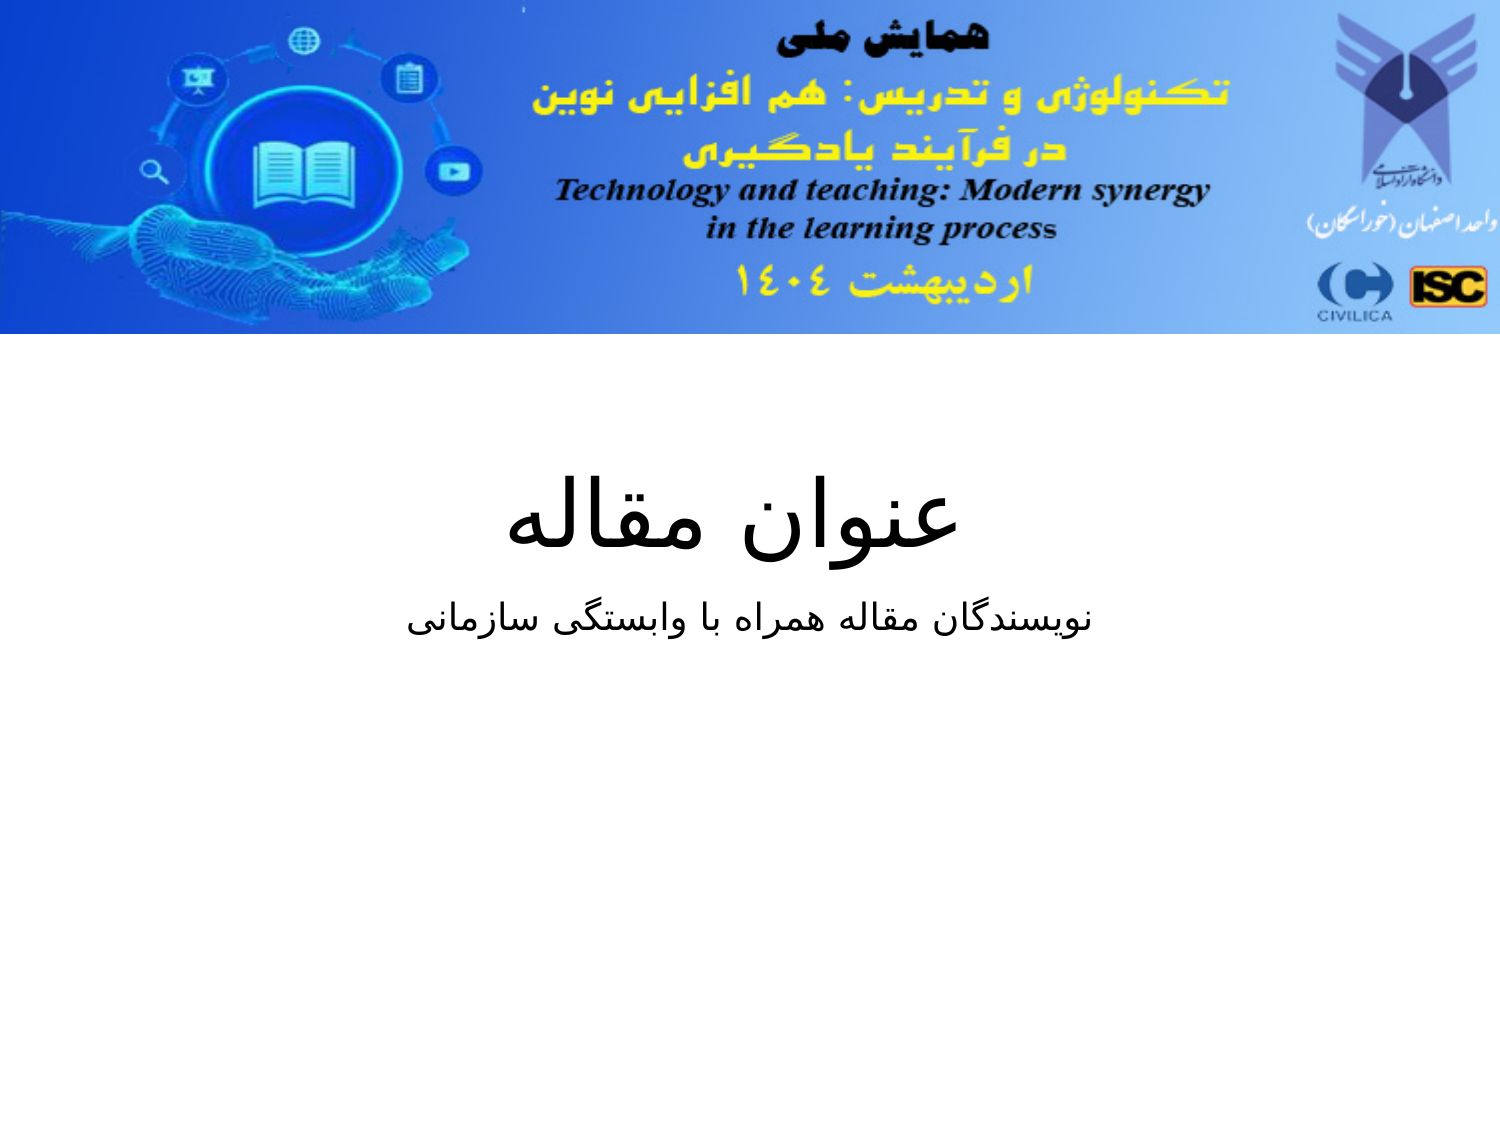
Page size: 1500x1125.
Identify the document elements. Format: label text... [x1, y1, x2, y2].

subtitle نویسندگان مقاله همراه با وابستگی سازمانی [187, 590, 1313, 863]
title عنوان مقاله [112, 334, 1388, 576]
picture [0, 0, 1500, 334]
